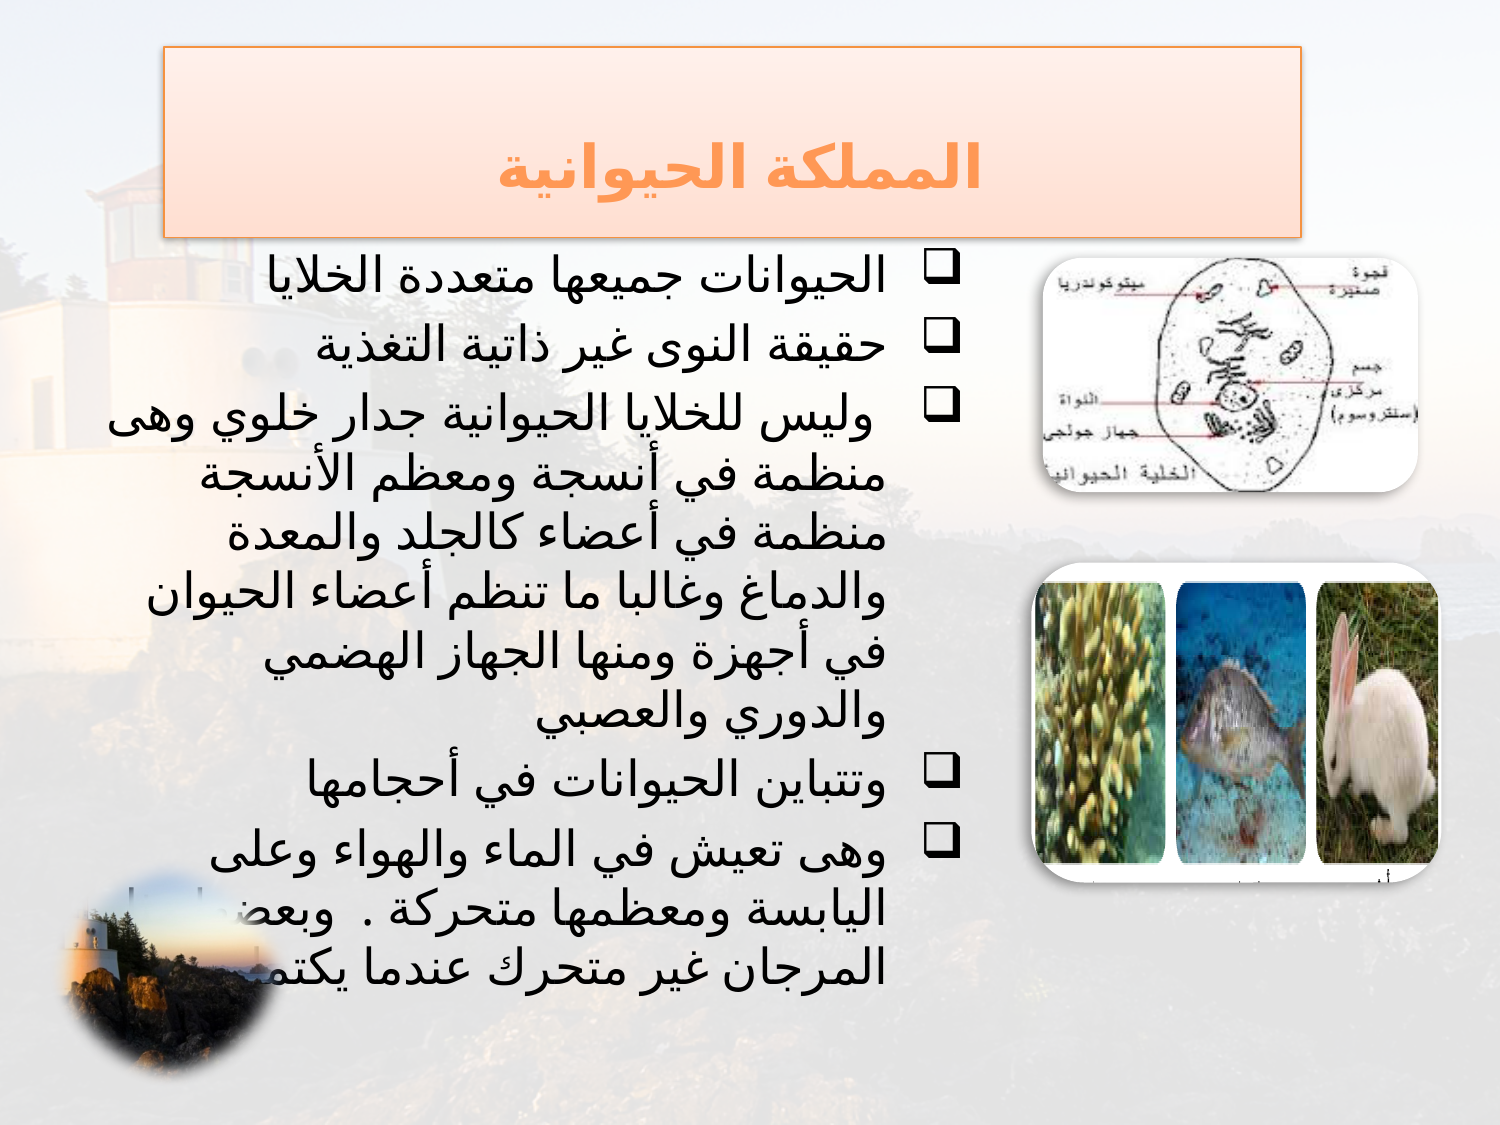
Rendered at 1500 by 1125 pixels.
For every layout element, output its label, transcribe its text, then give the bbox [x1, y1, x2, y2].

title المملكة الحيوانية [163, 46, 1302, 238]
picture [46, 855, 294, 1091]
list الحيوانات جميعها متعددة الخلايا حقيقة النوى غير ذاتية التغذية وليس للخلايا الحيوانية جدار خلوي وهى منظمة في أنسجة ومعظم الأنسجة منظمة في أعضاء كالجلد والمعدة والدماغ وغالبا ما تنظم أعضاء الحيوان في أجهزة ومنها الجهاز الهضمي والدوري والعصبي وتتباين الحيوانات في أحجامها وهى تعيش في الماء والهواء وعلى اليابسة ومعظمها متحركة . وبعضها مثل المرجان غير متحرك عندما يكتمل نموه [75, 235, 973, 1005]
picture [1031, 562, 1442, 883]
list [1042, 257, 1419, 493]
